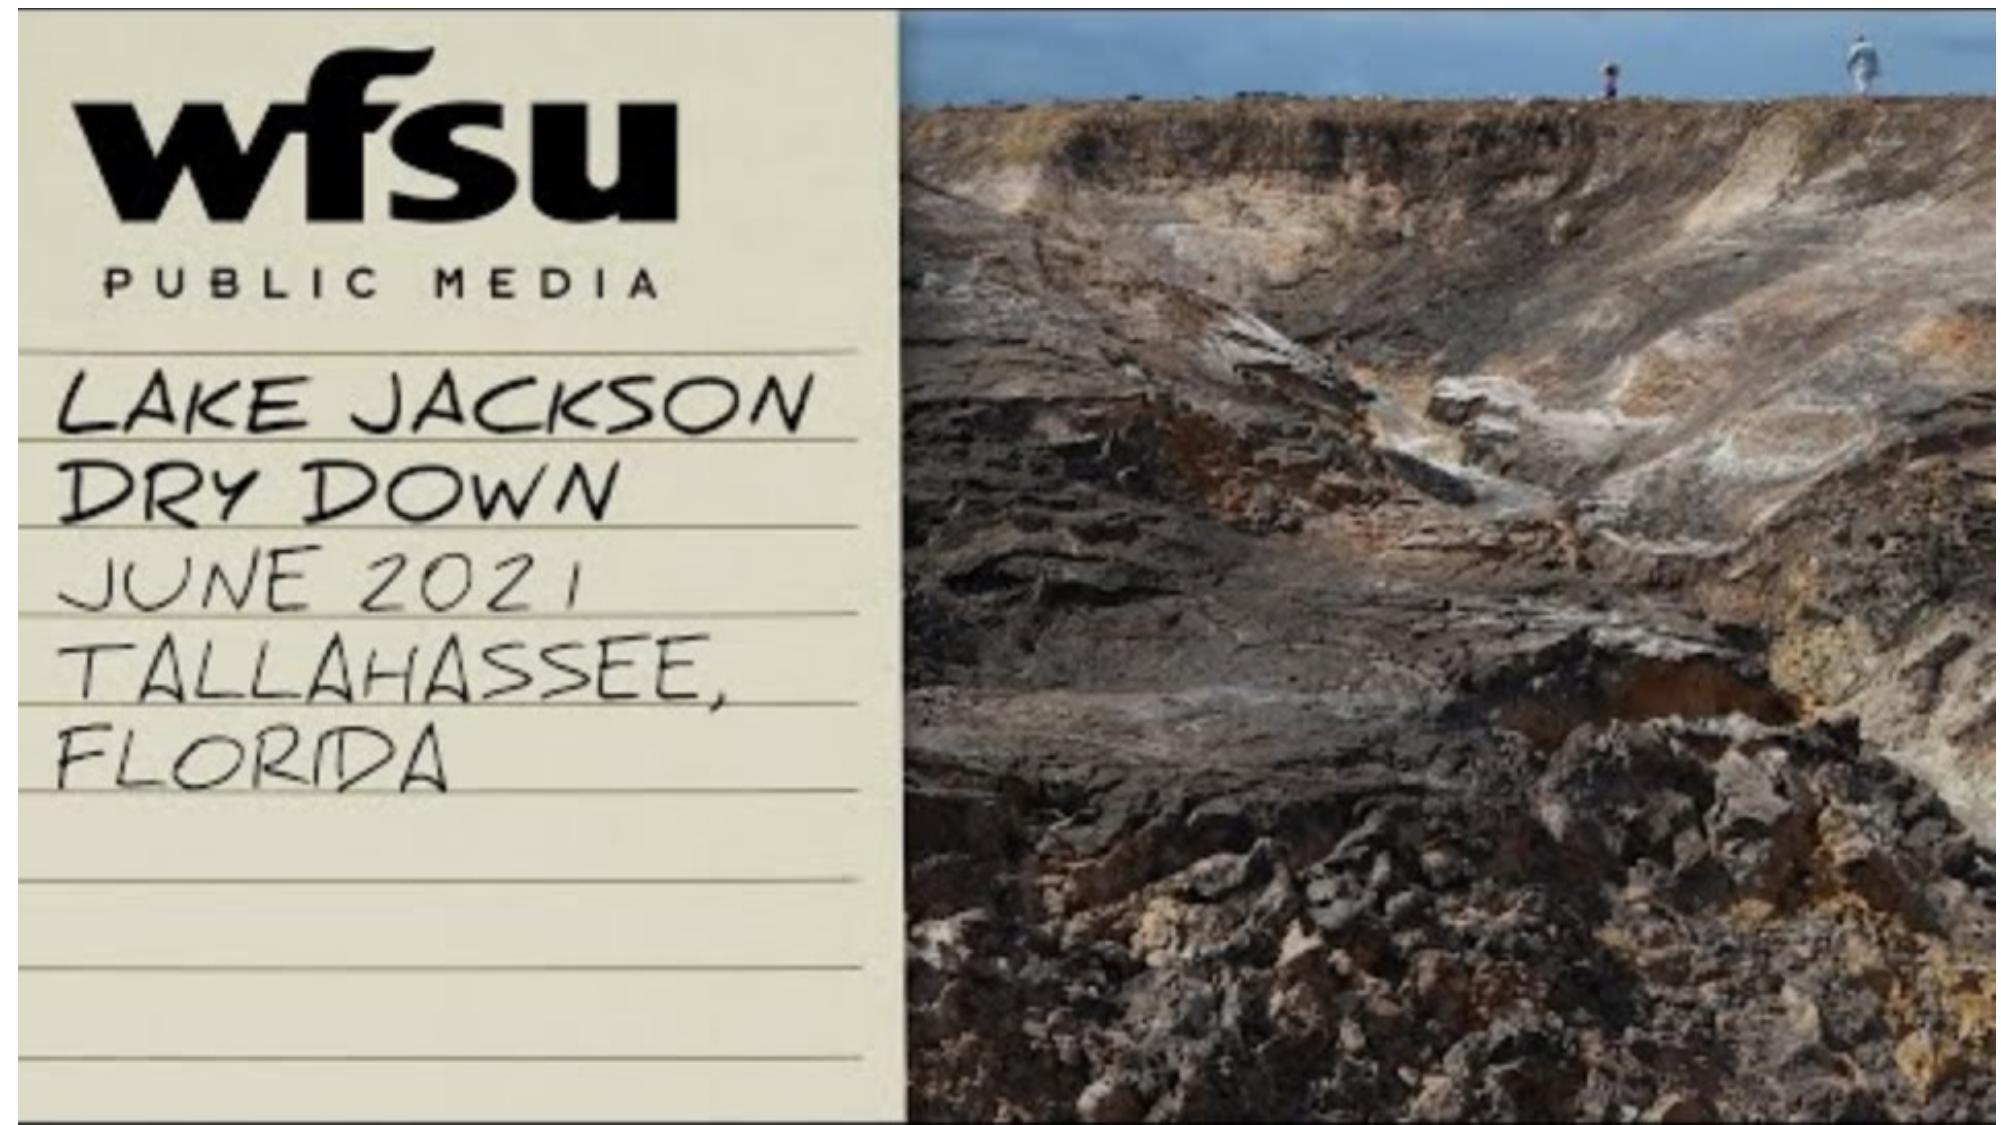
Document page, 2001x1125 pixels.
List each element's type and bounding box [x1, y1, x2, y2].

text_box [17, 7, 1997, 1125]
